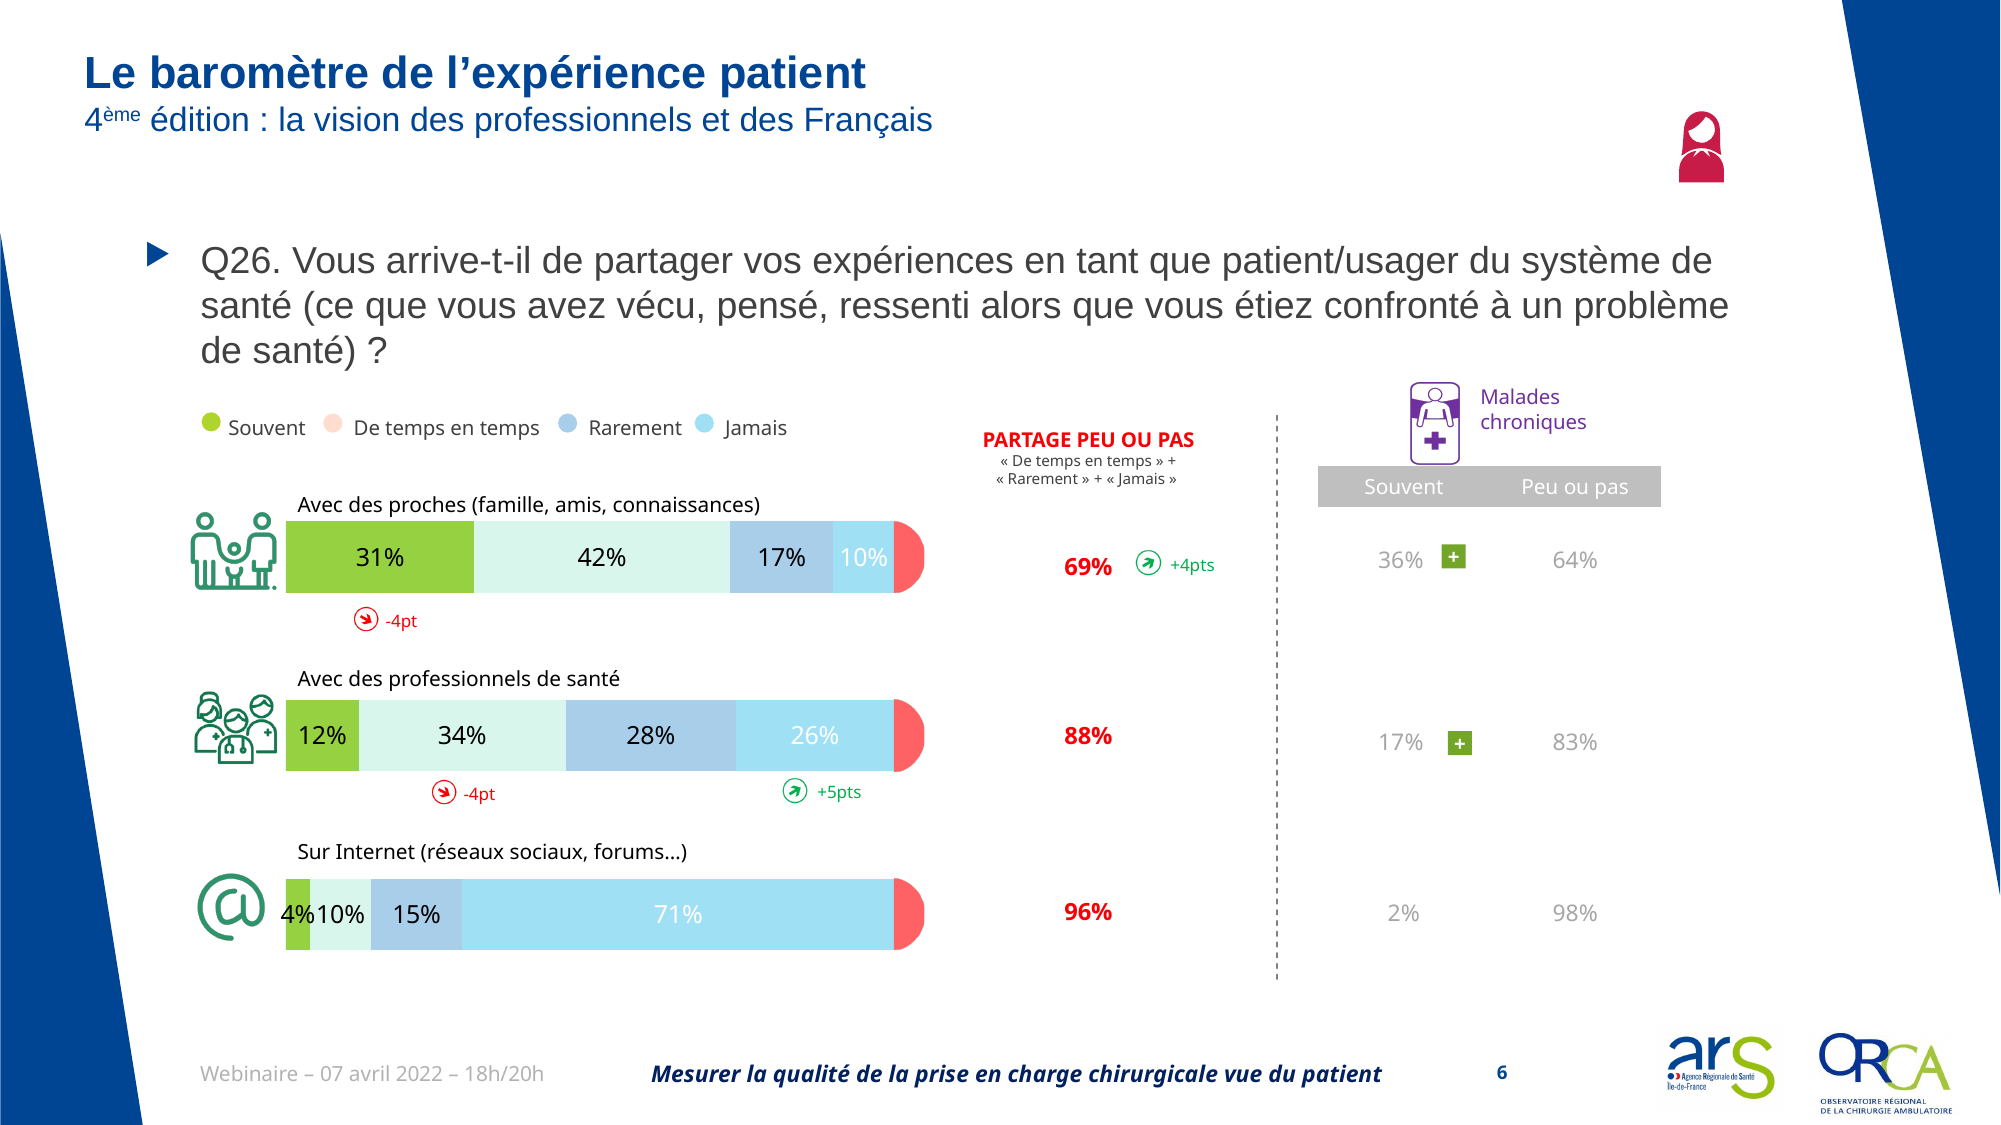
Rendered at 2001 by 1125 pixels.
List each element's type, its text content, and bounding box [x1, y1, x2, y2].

slide_number 6 [1411, 1043, 1523, 1104]
table_cell 17% [1318, 720, 1490, 891]
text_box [341, 599, 436, 644]
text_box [772, 768, 882, 816]
table_cell 98% [1490, 891, 1661, 947]
table_cell 83% [1490, 720, 1661, 891]
text_box 96% [1029, 889, 1148, 933]
table_header Avec des proches (famille, amis, connaissances) [944, 495, 1120, 663]
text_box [1678, 110, 1724, 182]
picture [1798, 1029, 1973, 1118]
table_cell Sur Internet (réseaux sociaux, forums…) [944, 836, 1120, 984]
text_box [1125, 540, 1235, 588]
text_box + [1440, 543, 1467, 570]
text_box + [1446, 730, 1473, 757]
picture [1657, 1023, 1784, 1112]
chart [271, 456, 939, 1016]
table_cell 2% [1318, 891, 1490, 947]
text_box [419, 772, 514, 818]
slide_number Webinaire – 07 avril 2022 – 18h/20h [155, 1043, 590, 1104]
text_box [200, 395, 939, 481]
table_header Peu ou pas [1490, 466, 1661, 507]
table_cell 64% [1490, 507, 1661, 720]
footer Mesurer la qualité de la prise en charge chirurgicale vue du patient [623, 1043, 1411, 1104]
table_header Souvent [1318, 466, 1490, 507]
text_box 69% [1029, 543, 1122, 588]
text_box Q26. Vous arrive-t-il de partager vos expériences en tant que patient/usager du système de santé (ce que vous avez vécu, pensé, ressenti alors que vous étiez confronté à un problème de santé) ? [129, 228, 1755, 306]
title Le baromètre de l’expérience patient 4ème édition : la vision des professionnels et des Français [69, 35, 1782, 146]
picture [189, 677, 281, 769]
table_cell Avec des professionnels de santé [944, 663, 1120, 836]
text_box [1406, 376, 1627, 465]
picture [189, 505, 278, 594]
text_box PARTAGE PEU OU PAS « De temps en temps » + « Rarement » + « Jamais » [943, 419, 1234, 495]
picture [173, 849, 290, 966]
table_cell 36% [1318, 507, 1490, 720]
text_box 88% [1029, 713, 1148, 757]
